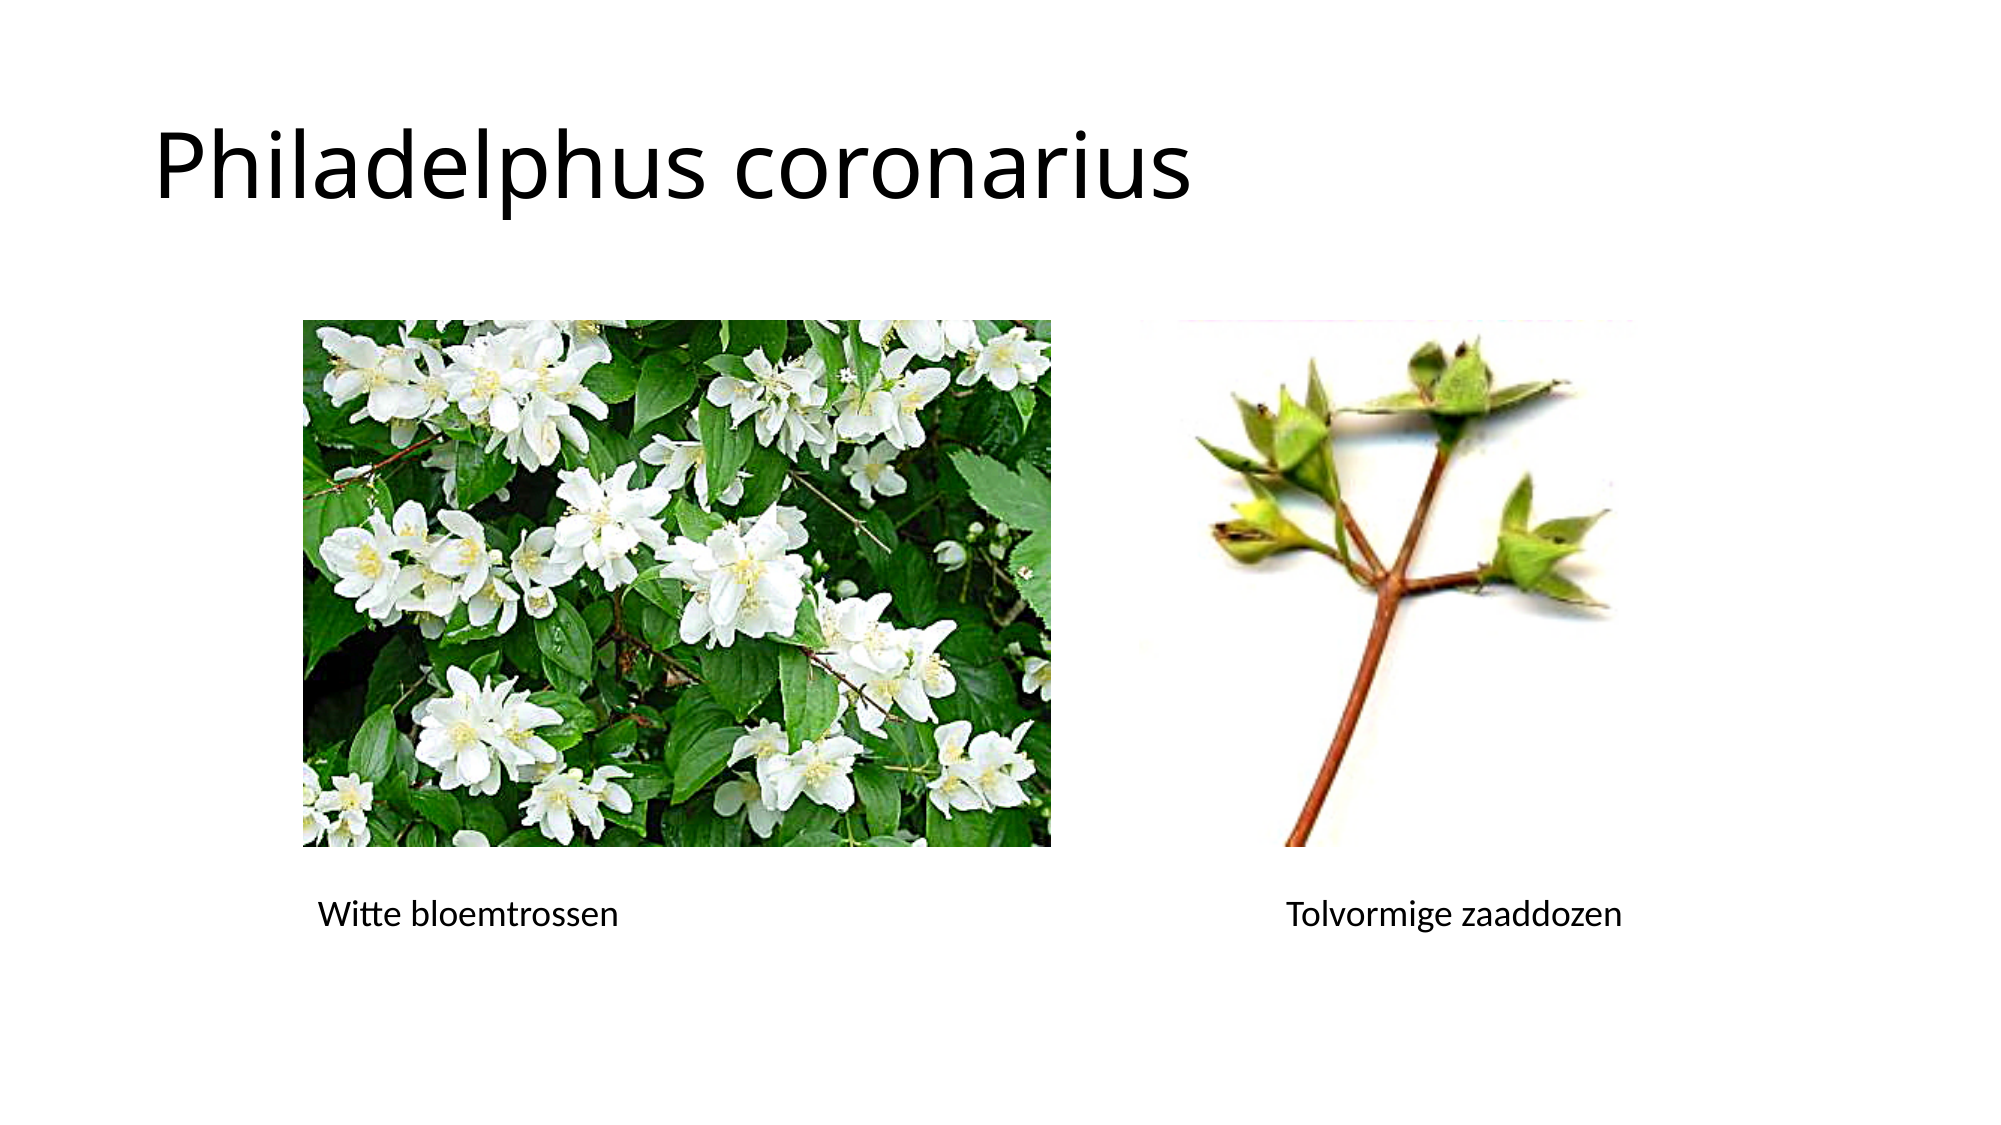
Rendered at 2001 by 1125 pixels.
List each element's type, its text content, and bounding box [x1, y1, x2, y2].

picture [303, 319, 1051, 847]
picture [1139, 319, 1638, 847]
text_box Tolvormige zaaddozen [1139, 881, 1638, 942]
title Philadelphus coronarius [137, 59, 1863, 278]
text_box Witte bloemtrossen [303, 881, 1051, 942]
